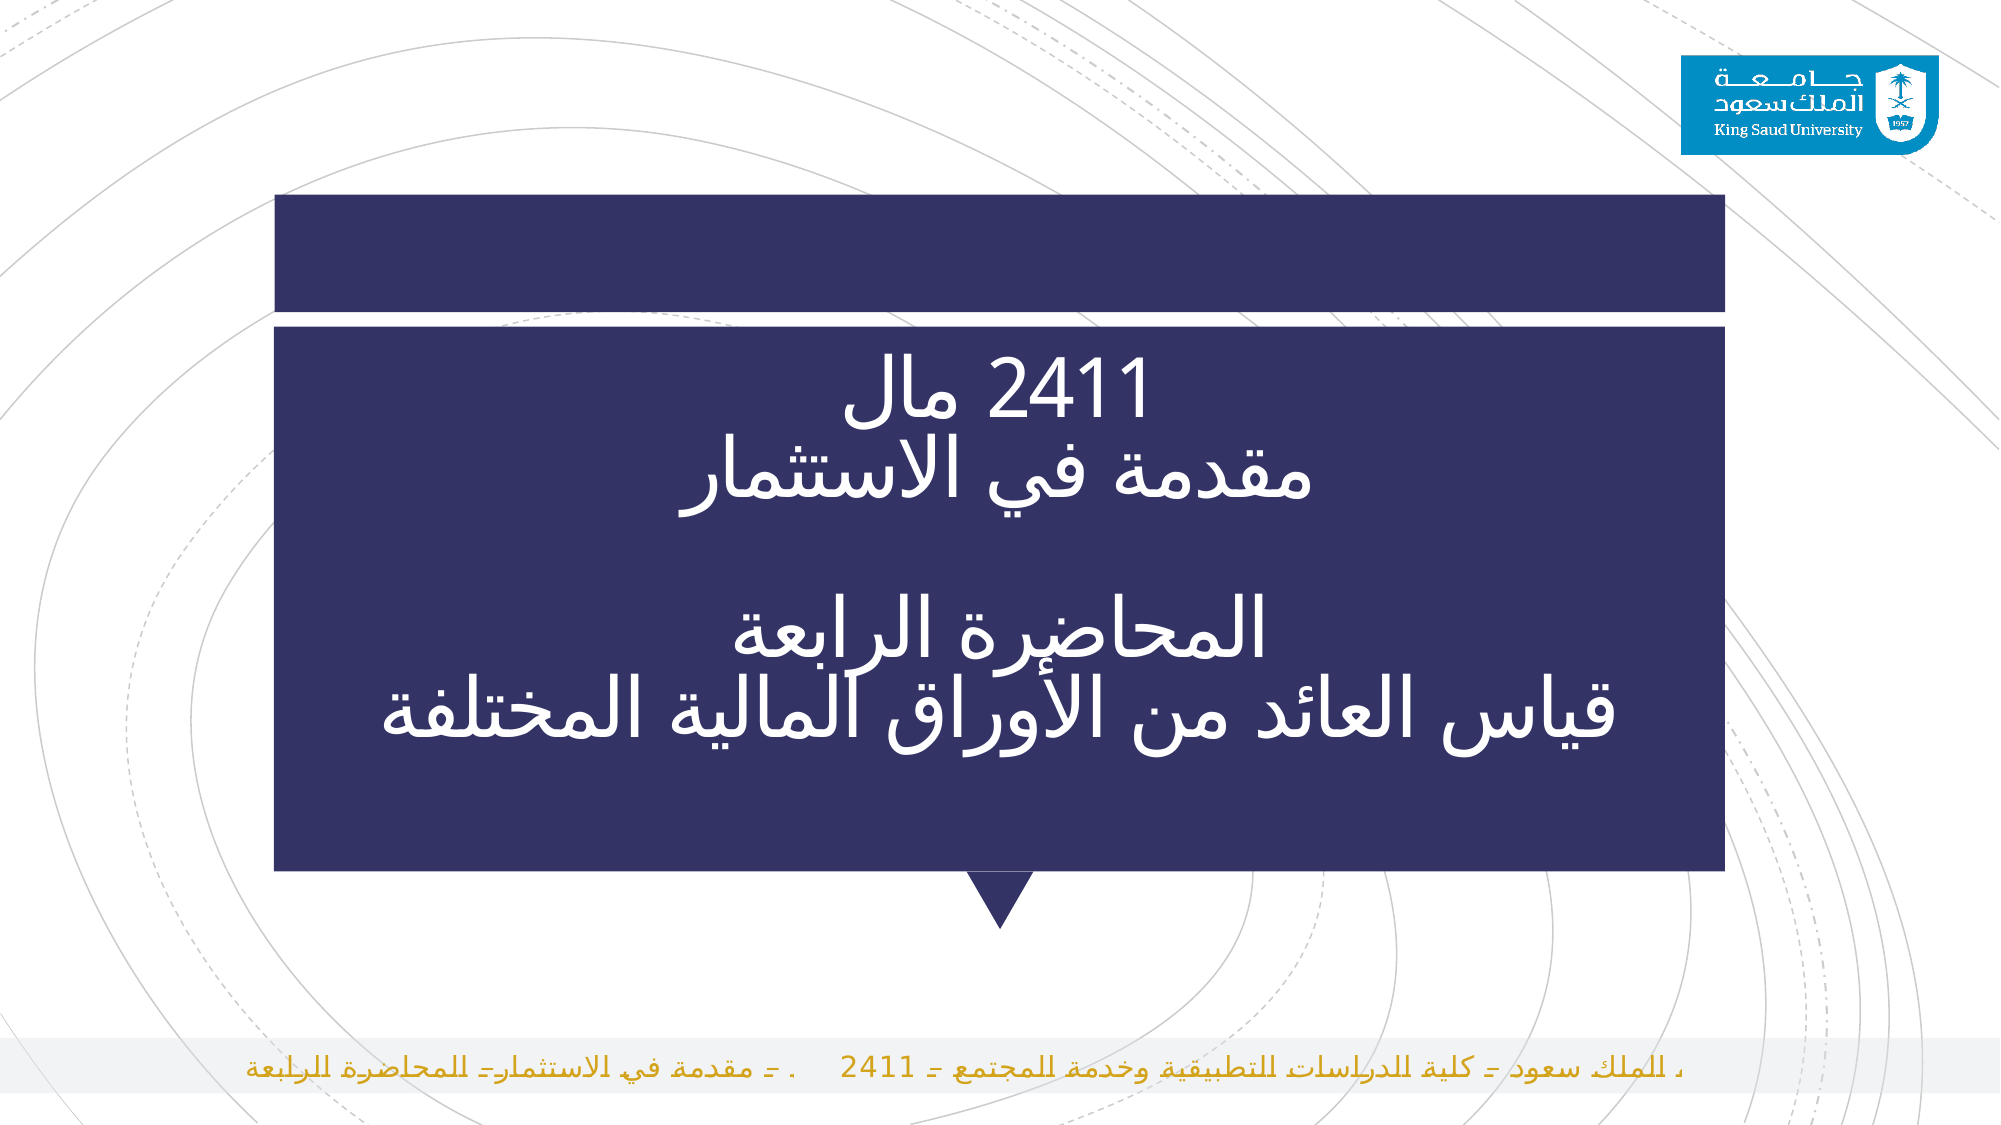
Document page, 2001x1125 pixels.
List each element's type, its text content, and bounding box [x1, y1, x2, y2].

title 2411 مال مقدمة في الاستثمار المحاضرة الرابعة قياس العائد من الأوراق المالية المختلفة [288, 391, 1712, 678]
picture [1669, 44, 1950, 163]
text_box جامعة الملك سعود – كلية الدراسات التطبيقية وخدمة المجتمع – 2411مال – مقدمة في الاستثمار– المحاضرة الرابعة [0, 1037, 2000, 1095]
